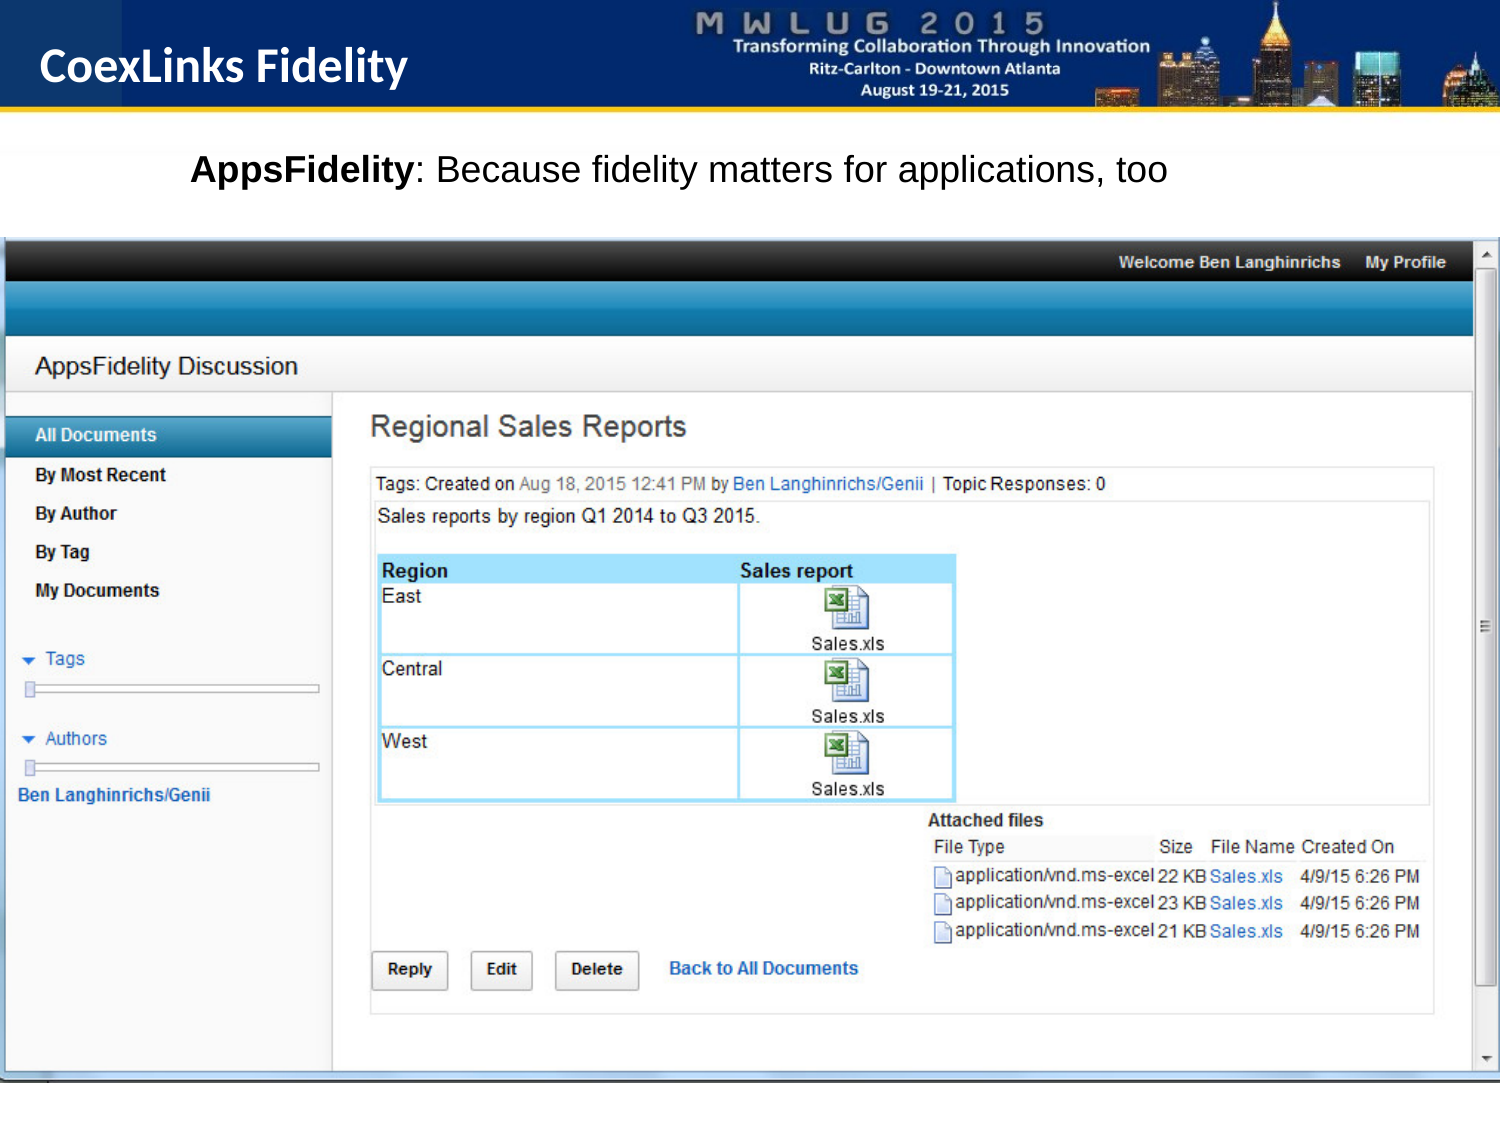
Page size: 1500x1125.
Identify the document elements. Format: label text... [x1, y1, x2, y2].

list CoexLinks Fidelity [24, 24, 738, 88]
picture [0, 0, 1500, 1125]
text_box AppsFidelity: Because fidelity matters for applications, too [174, 137, 1338, 198]
